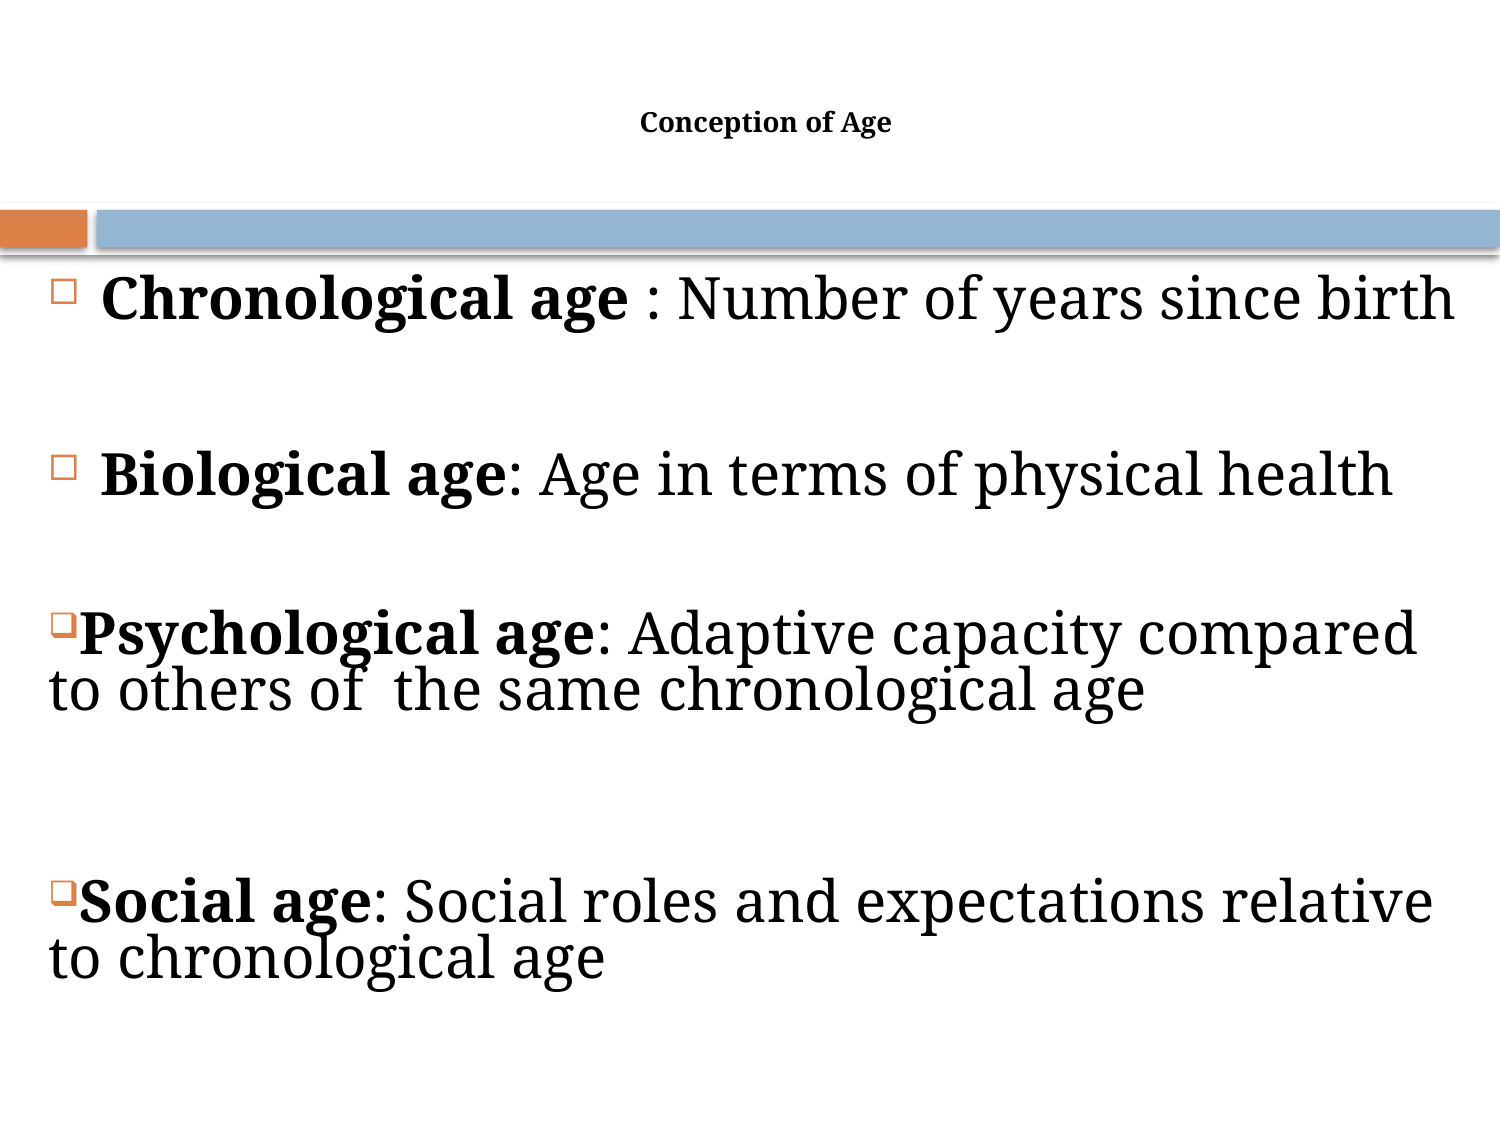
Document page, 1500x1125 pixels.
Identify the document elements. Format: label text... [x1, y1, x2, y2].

list Chronological age : Number of years since birth Biological age: Age in terms of physical health Psychological age: Adaptive capacity compared to others of the same chronological age Social age: Social roles and expectations relative to chronological age [33, 249, 1497, 1051]
title Conception of Age [49, 37, 1476, 201]
